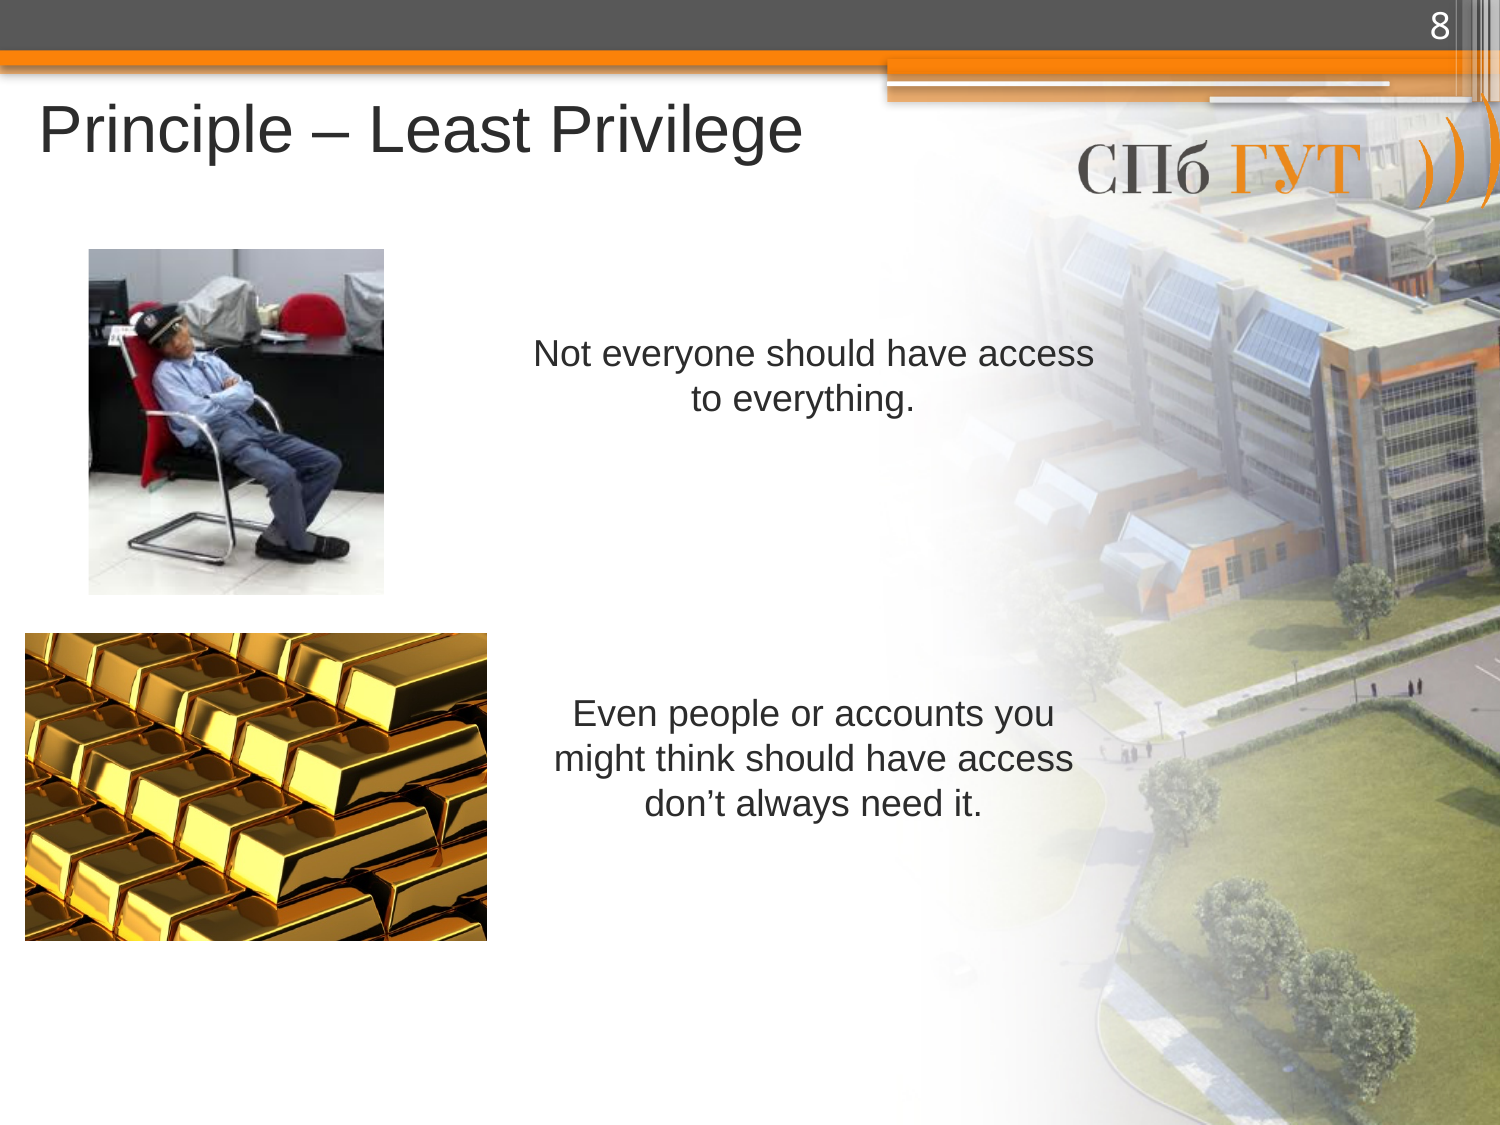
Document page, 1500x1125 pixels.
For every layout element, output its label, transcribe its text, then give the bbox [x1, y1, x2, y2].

slide_number 8 [1340, 0, 1466, 61]
text_box Principle – Least Privilege [24, 78, 821, 174]
text_box Not everyone should have access to everything. Even people or accounts you might think should have access don’t always need it. [518, 322, 1110, 832]
picture [0, 74, 1500, 1125]
